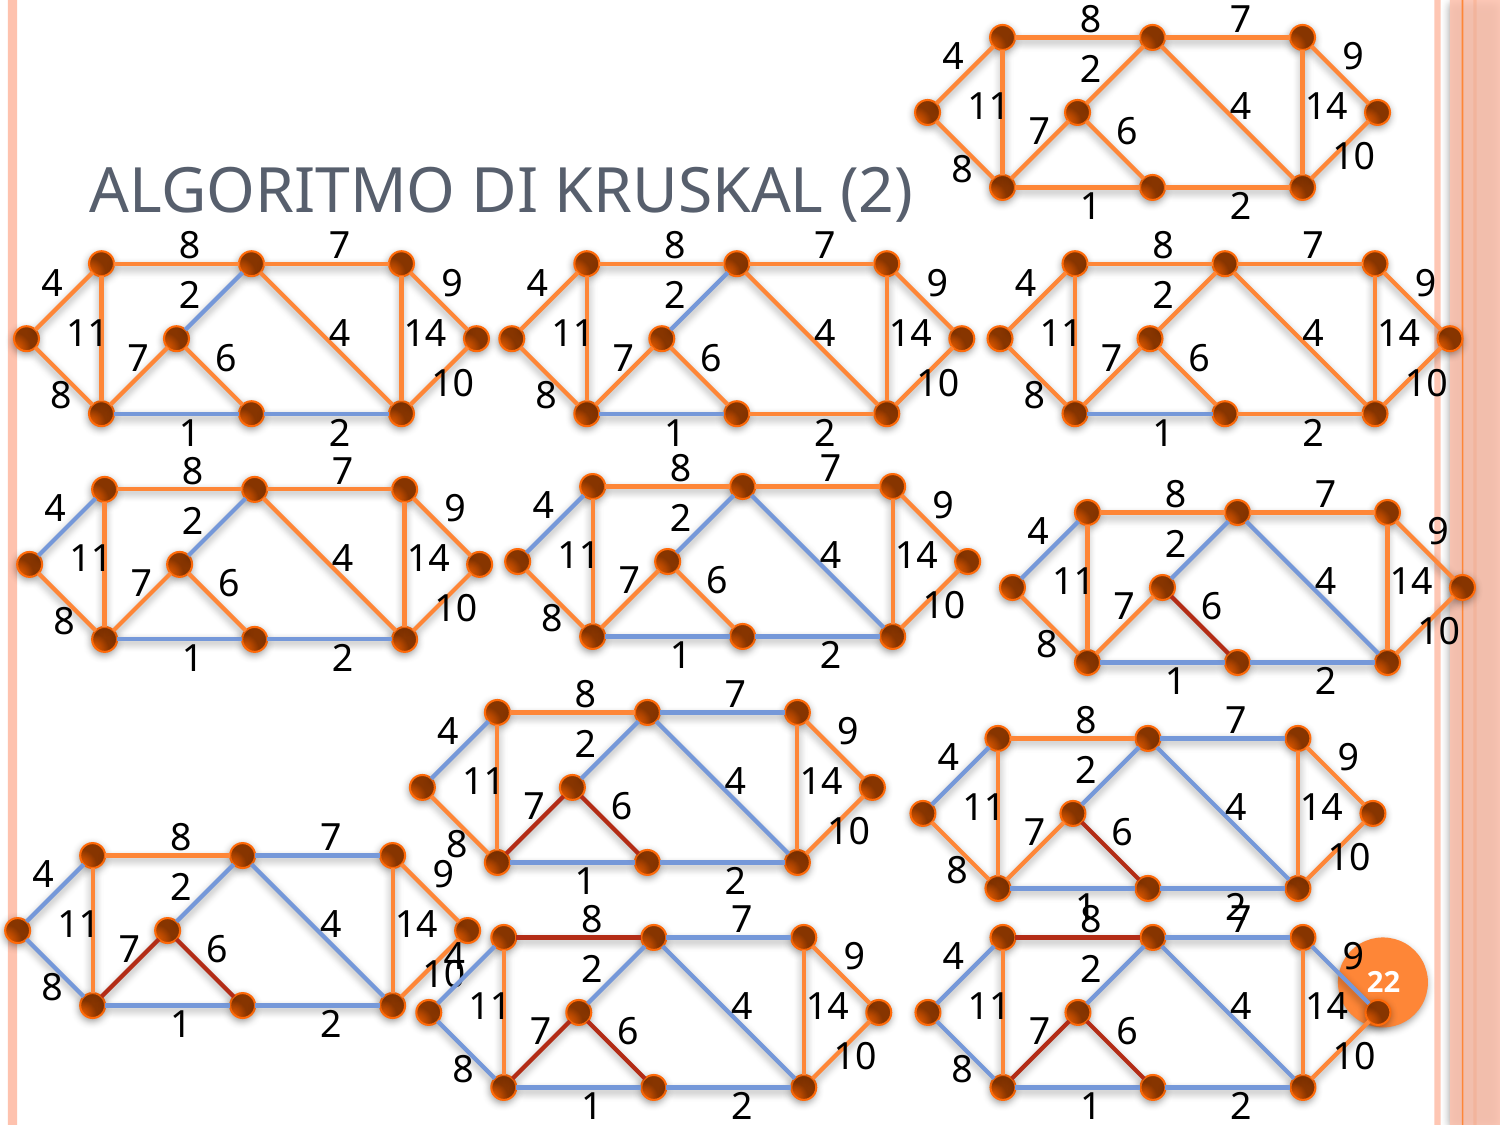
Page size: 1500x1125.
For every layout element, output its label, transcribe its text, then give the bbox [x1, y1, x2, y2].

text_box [999, 461, 1476, 712]
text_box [498, 213, 975, 439]
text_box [914, 886, 1391, 1125]
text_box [914, 0, 1391, 217]
slide_number 22 [1397, 940, 1434, 1027]
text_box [415, 886, 892, 1125]
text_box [4, 805, 481, 1055]
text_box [986, 213, 1463, 463]
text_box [504, 436, 981, 686]
text_box Algoritmo di Kruskal (2) [75, 45, 908, 213]
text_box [409, 661, 886, 884]
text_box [909, 687, 1386, 892]
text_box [16, 438, 493, 688]
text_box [13, 213, 490, 439]
